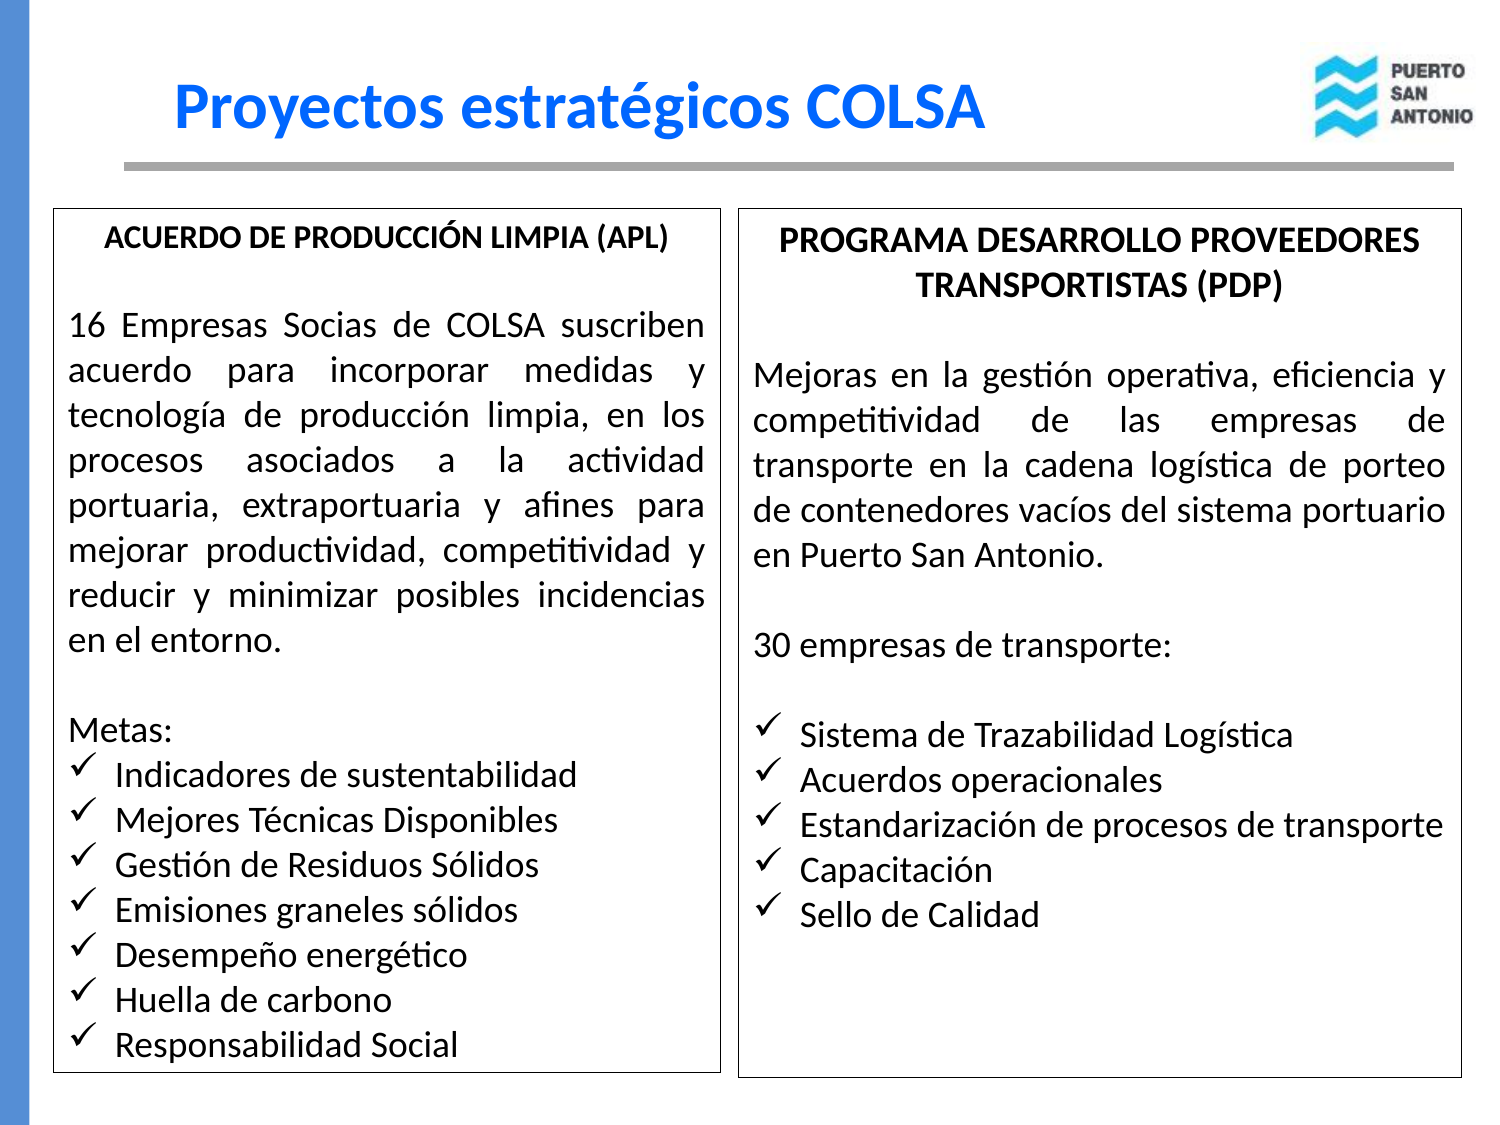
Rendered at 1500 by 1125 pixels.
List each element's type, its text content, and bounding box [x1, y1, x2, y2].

text_box Proyectos estratégicos COLSA [159, 54, 1282, 150]
text_box ACUERDO DE PRODUCCIÓN LIMPIA (APL) 16 Empresas Socias de COLSA suscriben acuerdo para incorporar medidas y tecnología de producción limpia, en los procesos asociados a la actividad portuaria, extraportuaria y afines para mejorar productividad, competitividad y reducir y minimizar posibles incidencias en el entorno. Metas: Indicadores de sustentabilidad Mejores Técnicas Disponibles Gestión de Residuos Sólidos Emisiones graneles sólidos Desempeño energético Huella de carbono Responsabilidad Social [53, 208, 721, 1073]
text_box PROGRAMA DESARROLLO PROVEEDORES TRANSPORTISTAS (PDP) Mejoras en la gestión operativa, eficiencia y competitividad de las empresas de transporte en la cadena logística de porteo de contenedores vacíos del sistema portuario en Puerto San Antonio. 30 empresas de transporte: Sistema de Trazabilidad Logística Acuerdos operacionales Estandarización de procesos de transporte Capacitación Sello de Calidad [738, 208, 1462, 1078]
picture [1300, 42, 1500, 152]
